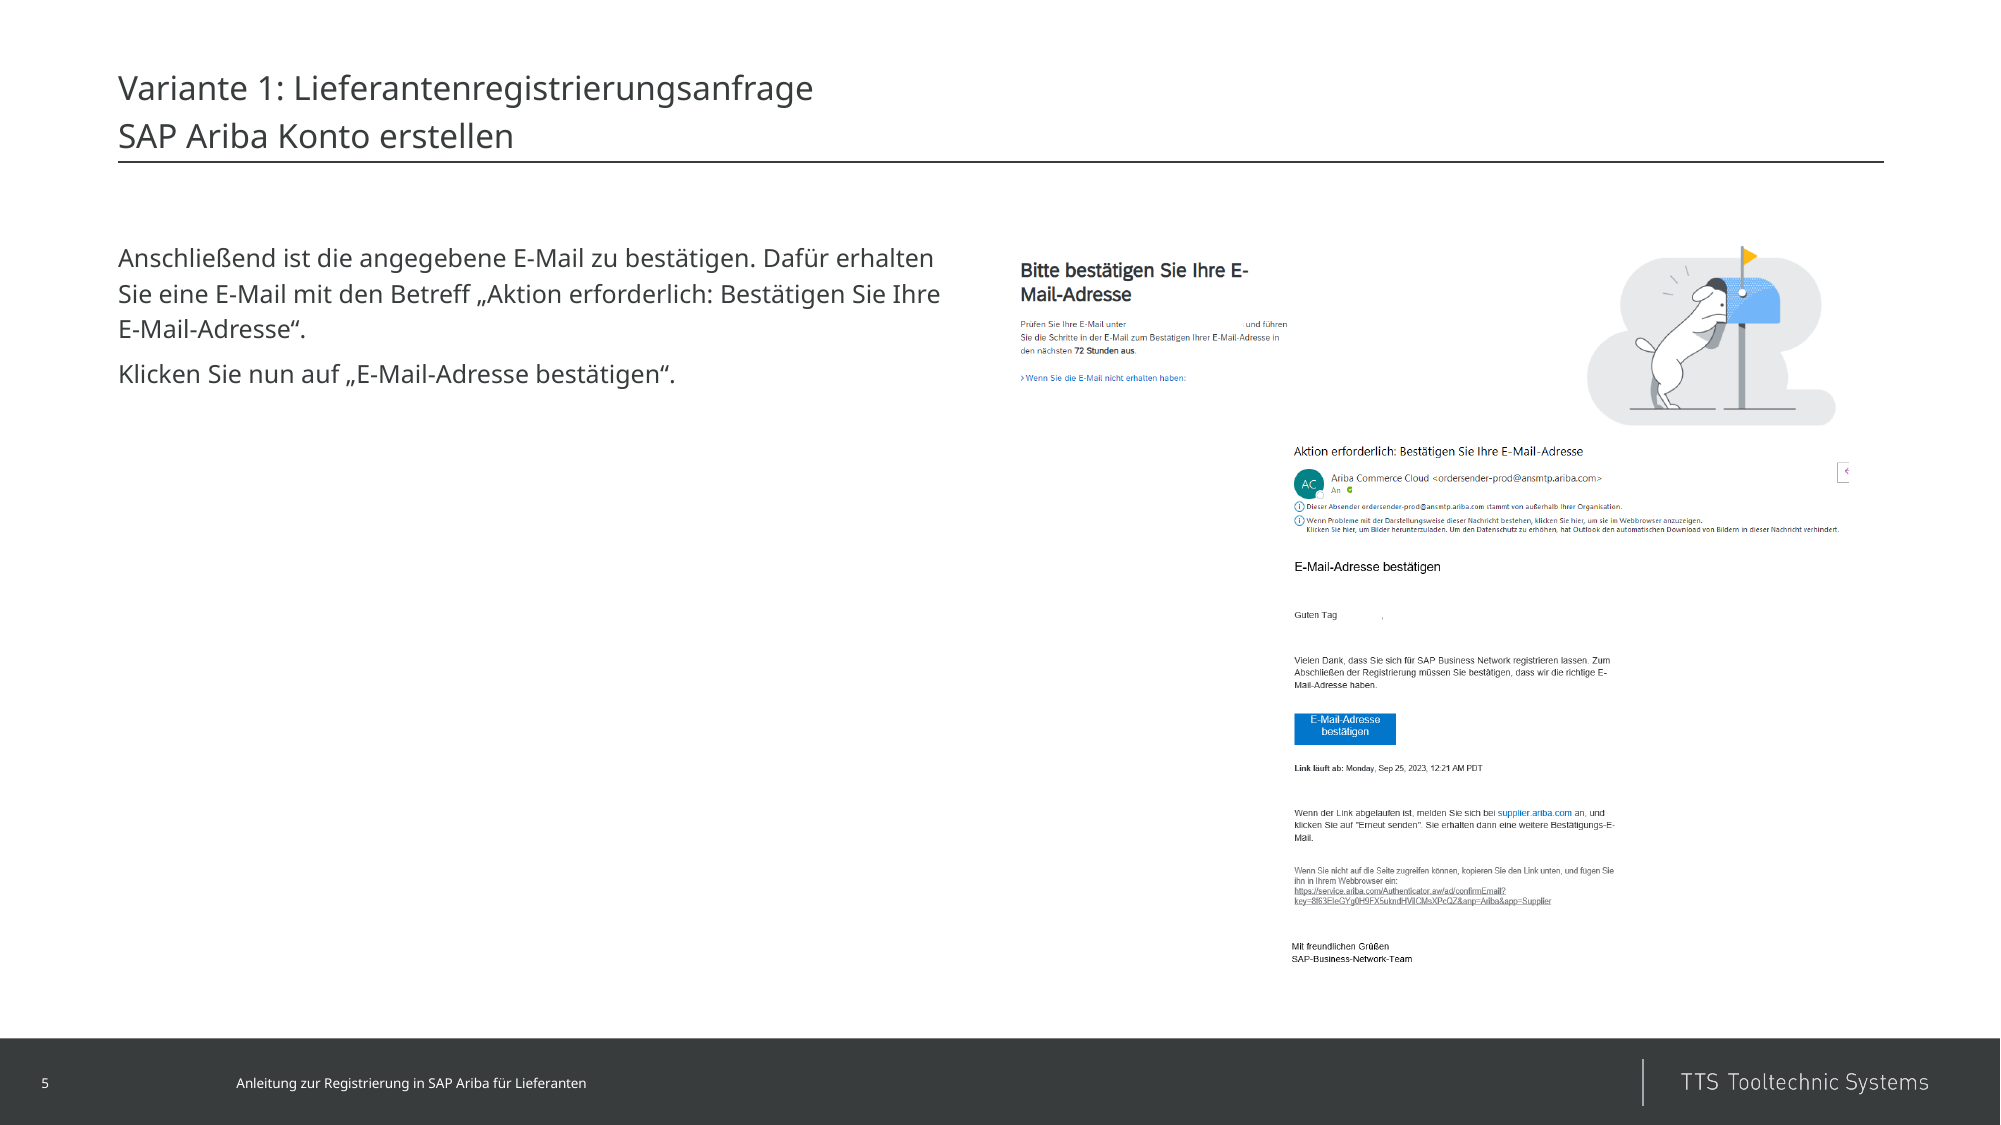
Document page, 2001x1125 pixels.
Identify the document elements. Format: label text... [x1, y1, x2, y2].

title Variante 1: Lieferantenregistrierungsanfrage SAP Ariba Konto erstellen [118, 48, 1359, 155]
slide_number 5 [41, 1075, 101, 1105]
picture [1678, 1071, 1930, 1097]
footer Anleitung zur Registrierung in SAP Ariba für Lieferanten [236, 1075, 1004, 1105]
list Anschließend ist die angegebene E-Mail zu bestätigen. Dafür erhalten Sie eine E-Mail mit den Betreff „Aktion erforderlich: Bestätigen Sie Ihre E-Mail-Adresse“. Klicken Sie nun auf „E-Mail-Adresse bestätigen“. [118, 236, 963, 1004]
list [1003, 236, 1849, 441]
picture [1284, 440, 1849, 965]
